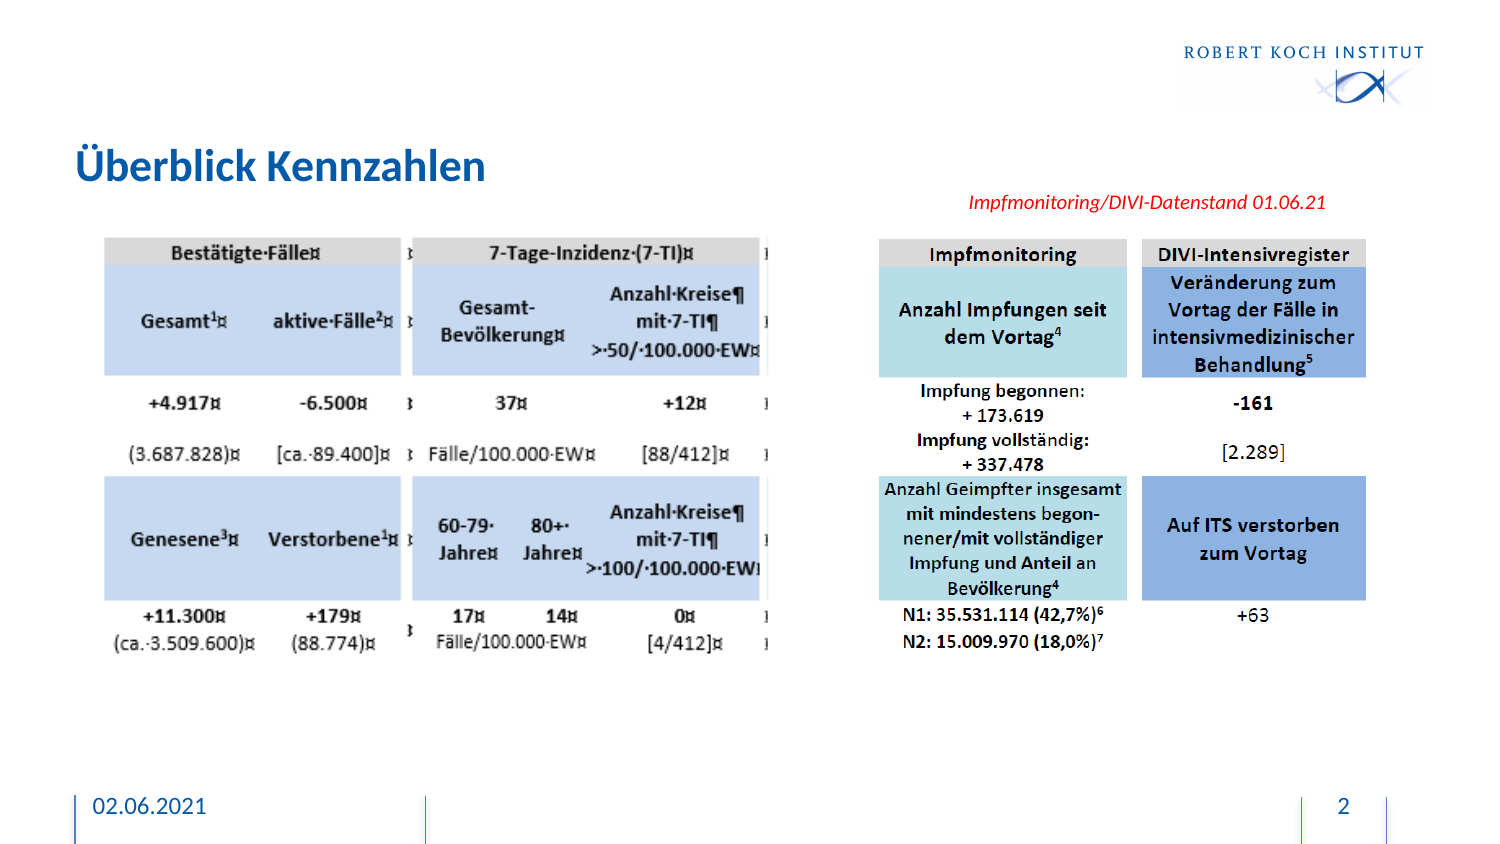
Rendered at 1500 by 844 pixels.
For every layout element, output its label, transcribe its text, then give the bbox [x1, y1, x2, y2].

title Überblick Kennzahlen [75, 104, 1385, 222]
picture [878, 231, 1369, 654]
picture [74, 201, 769, 667]
slide_number 2 [1302, 782, 1385, 827]
text_box Impfmonitoring/DIVI-Datenstand 01.06.21 [953, 181, 1419, 222]
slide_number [92, 782, 398, 827]
picture [1178, 40, 1430, 114]
